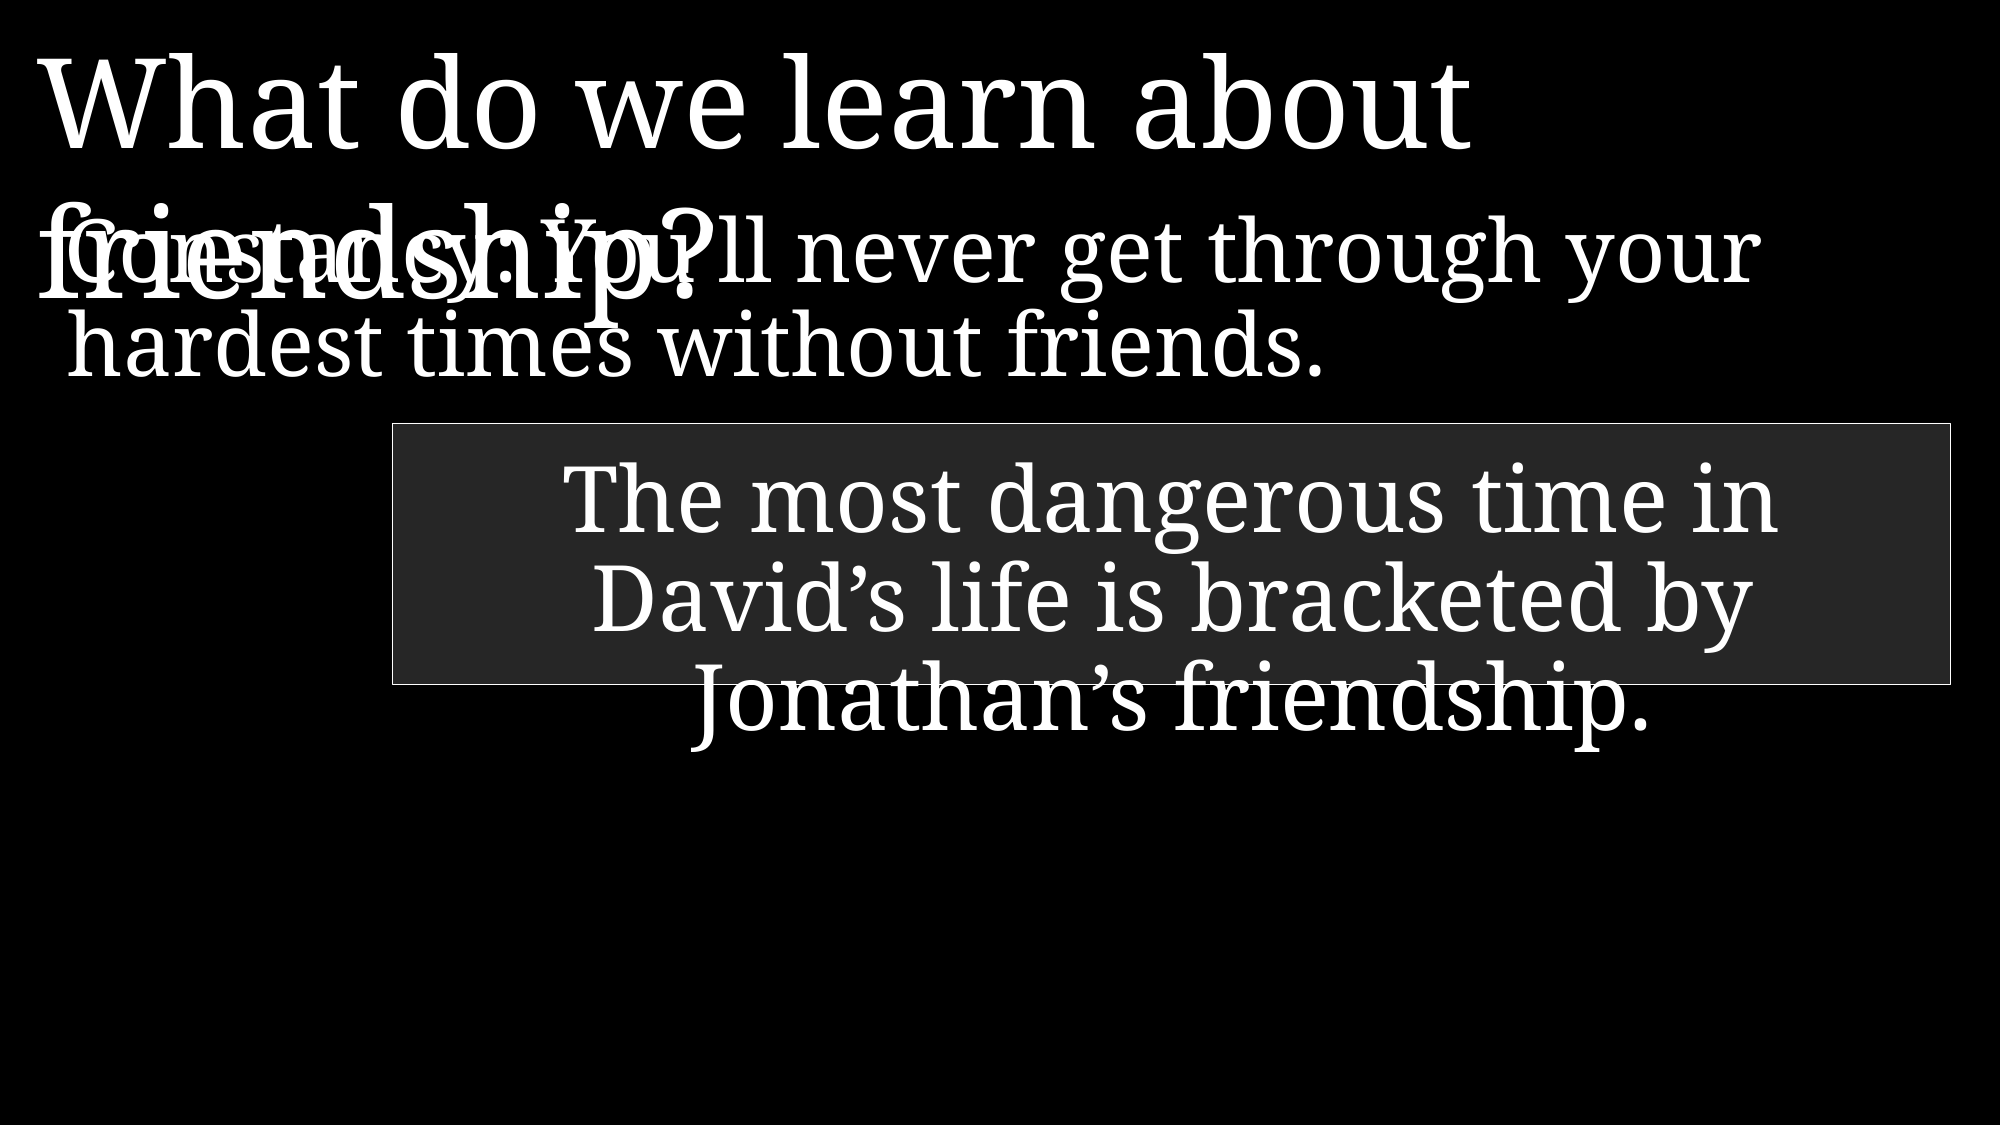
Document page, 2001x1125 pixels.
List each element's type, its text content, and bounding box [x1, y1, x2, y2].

text_box [391, 422, 1950, 684]
text_box What do we learn about friendship? [22, 15, 1993, 331]
text_box The most dangerous time in David’s life is bracketed by Jonathan’s friendship. [406, 446, 1938, 758]
text_box Constancy: You’ll never get through your hardest times without friends. [49, 331, 1883, 403]
